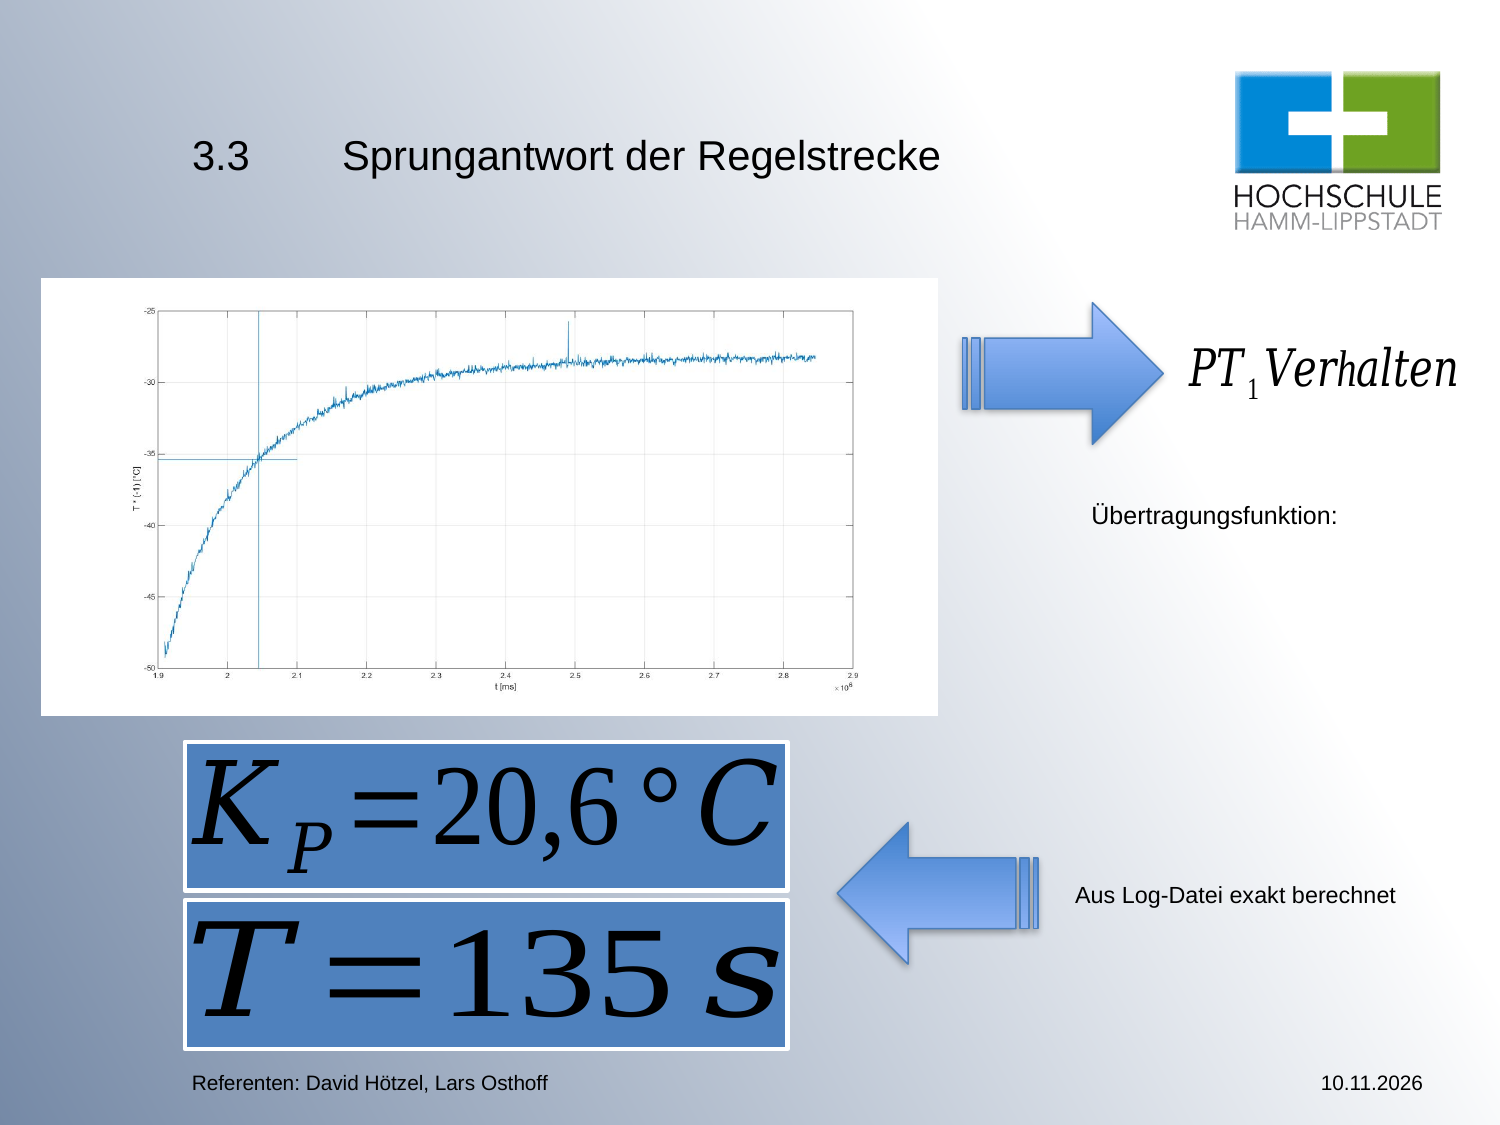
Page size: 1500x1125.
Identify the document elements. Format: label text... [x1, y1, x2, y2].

text_box [836, 821, 1017, 965]
footer Referenten: David Hötzel, Lars Osthoff [177, 1062, 1013, 1100]
text_box [1033, 857, 1039, 929]
text_box [1019, 857, 1030, 929]
text_box Aus Log-Datei exakt berechnet [1060, 871, 1412, 916]
picture [1234, 70, 1442, 230]
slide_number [1087, 1062, 1438, 1100]
title 3.3 Sprungantwort der Regelstrecke [177, 45, 1182, 187]
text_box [41, 278, 1459, 717]
